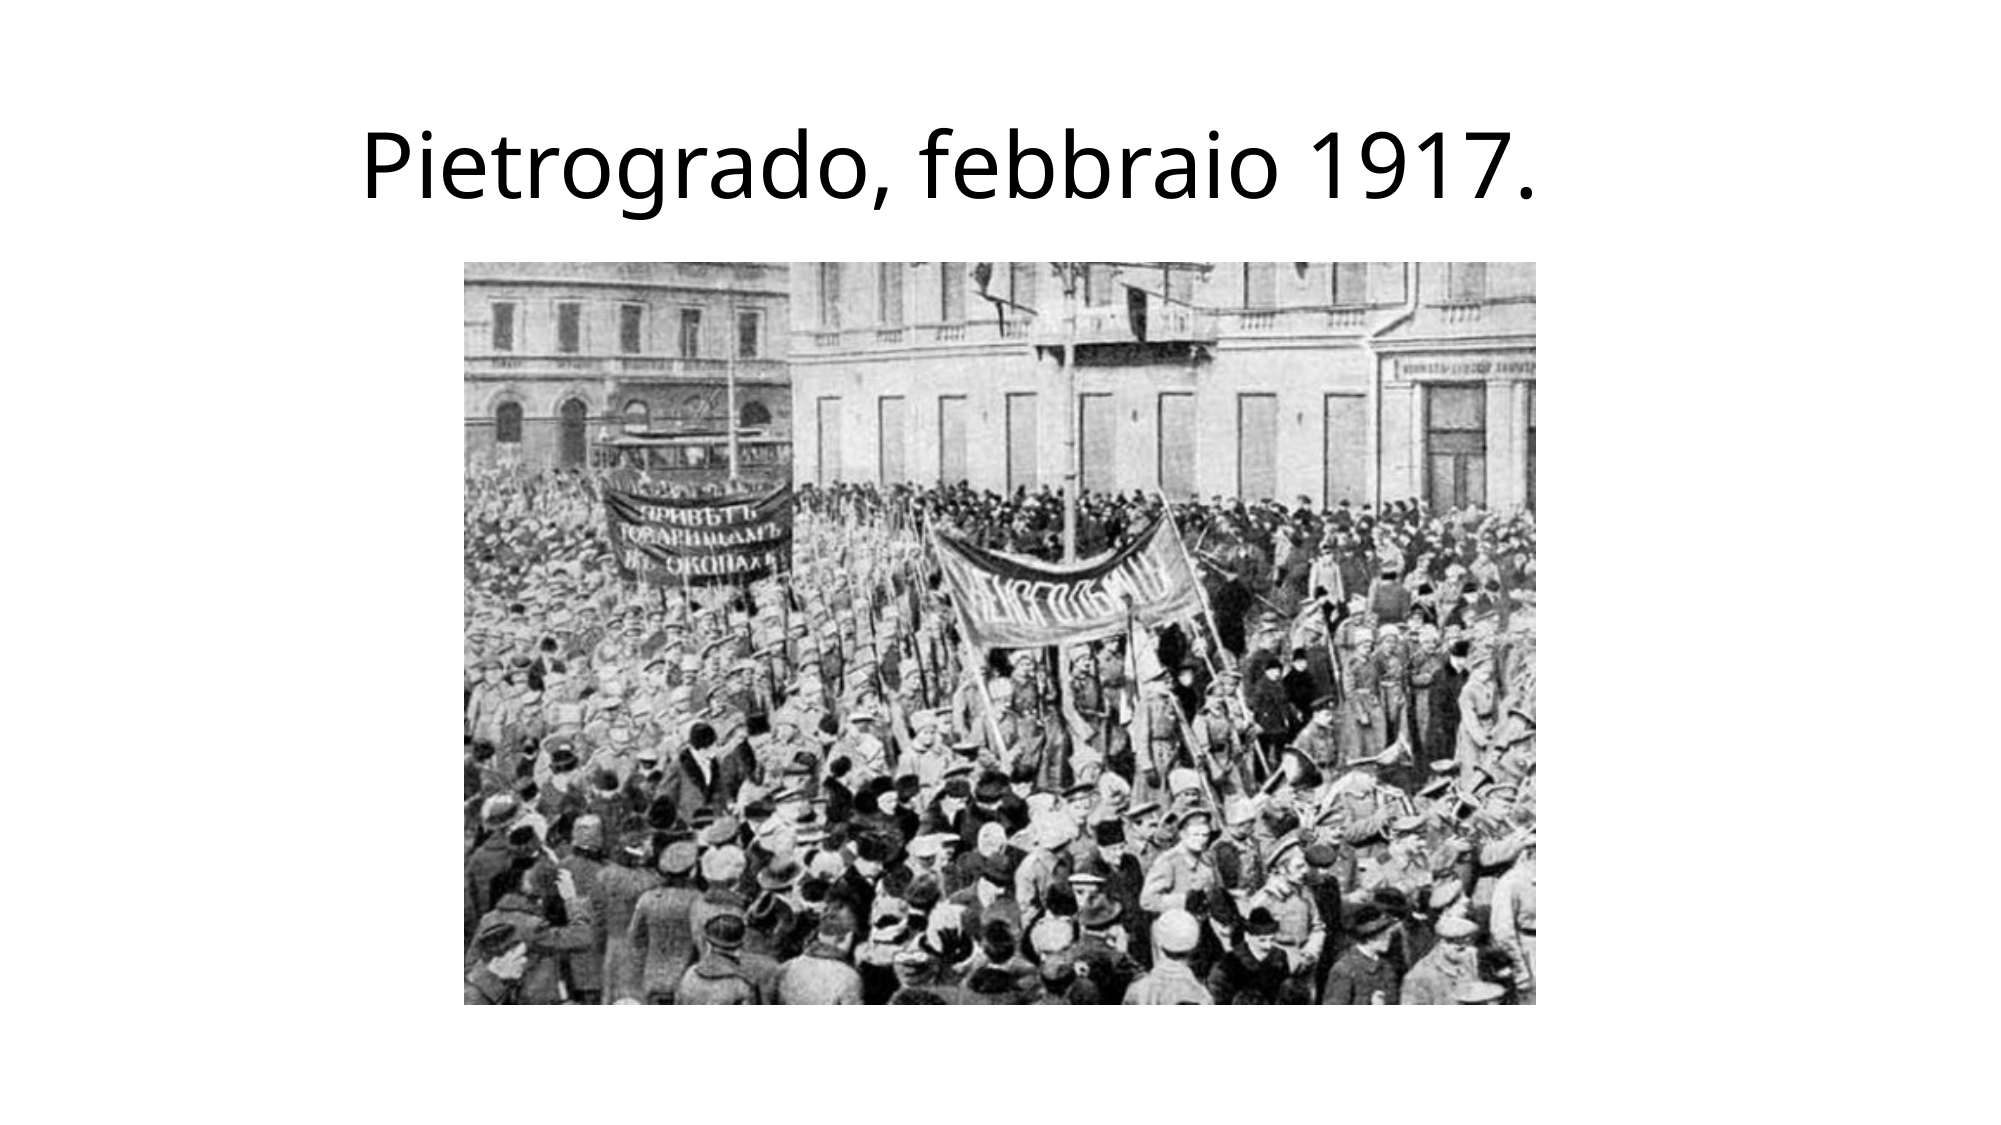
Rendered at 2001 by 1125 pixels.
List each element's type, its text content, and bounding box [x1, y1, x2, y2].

title Pietrogrado, febbraio 1917. [275, 75, 1625, 263]
picture [324, 262, 1675, 1005]
